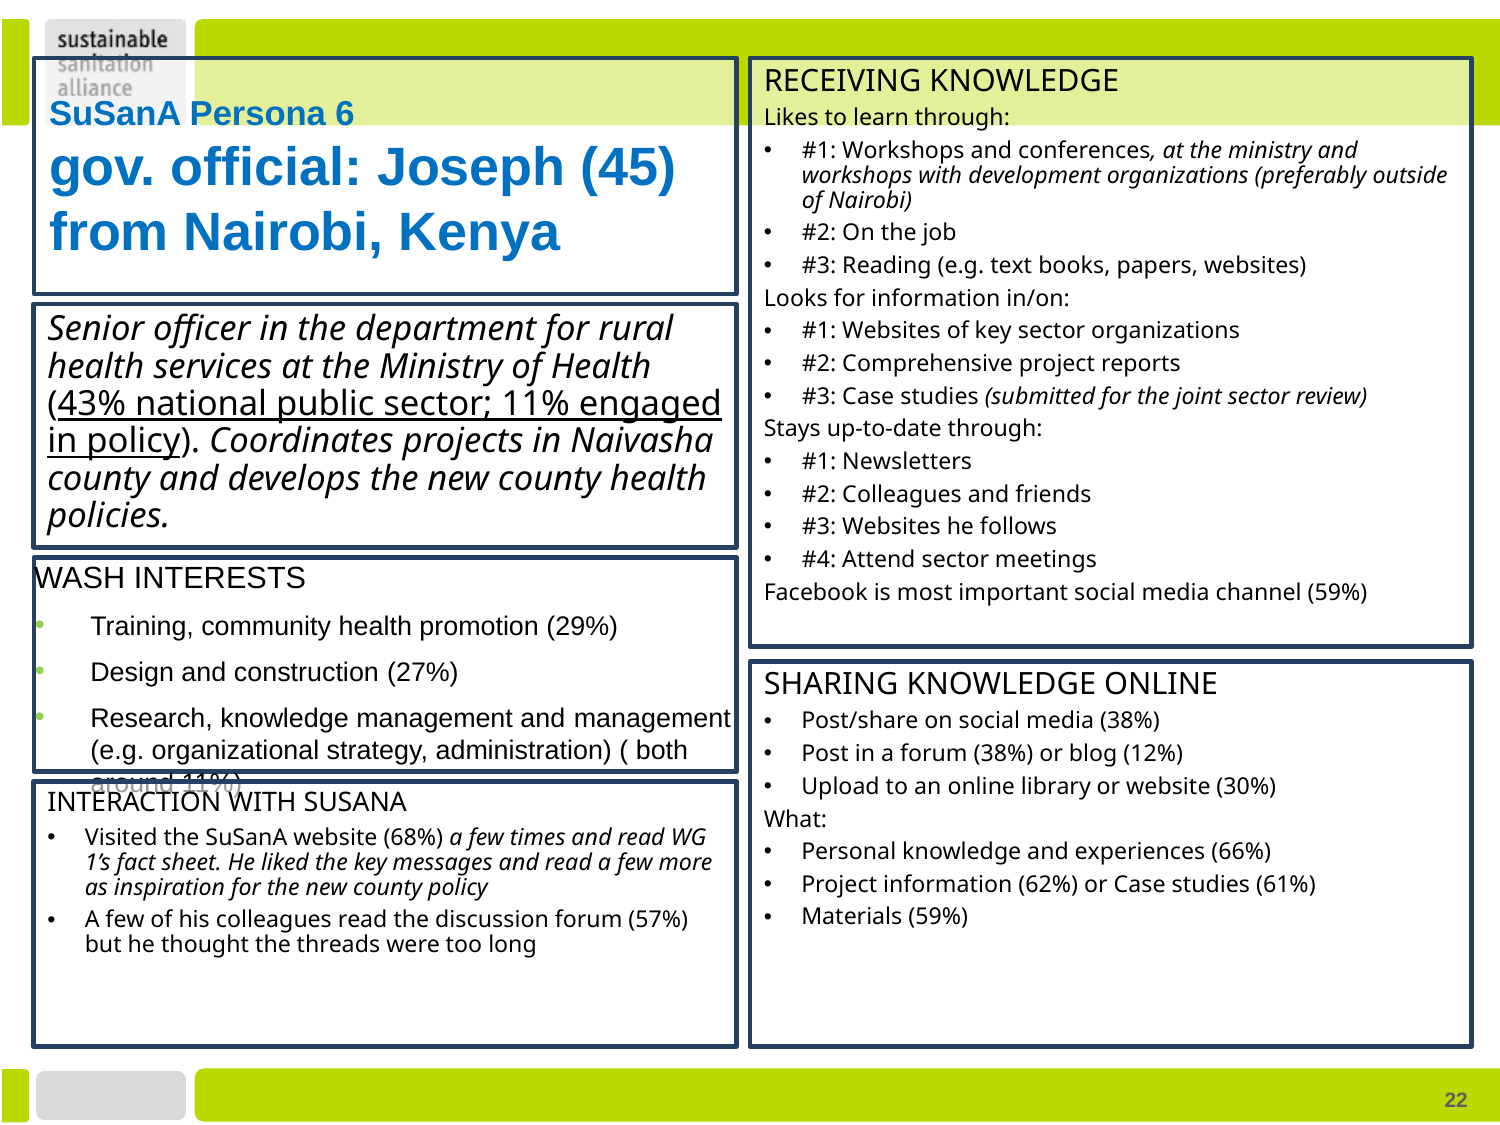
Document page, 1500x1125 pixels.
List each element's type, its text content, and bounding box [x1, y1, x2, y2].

title SuSanA Persona 6 gov. official: Joseph (45) from Nairobi, Kenya [34, 57, 737, 294]
list WASH INTERESTS Training, community health promotion (29%) Design and construction (27%) Research, knowledge management and management (e.g. organizational strategy, administration) ( both around 11%) [34, 557, 737, 772]
text_box INTERACTION WITH SUSANA Visited the SuSanA website (68%) a few times and read WG 1’s fact sheet. He liked the key messages and read a few more as inspiration for the new county policy A few of his colleagues read the discussion forum (57%) but he thought the threads were too long [33, 781, 737, 1047]
text_box Senior officer in the department for rural health services at the Ministry of Health (43% national public sector; 11% engaged in policy). Coordinates projects in Naivasha county and develops the new county health policies. [33, 304, 737, 548]
picture [45, 19, 186, 57]
text_box SHARING KNOWLEDGE ONLINE Post/share on social media (38%) Post in a forum (38%) or blog (12%) Upload to an online library or website (30%) What: Personal knowledge and experiences (66%) Project information (62%) or Case studies (61%) Materials (59%) [750, 661, 1472, 1047]
text_box RECEIVING KNOWLEDGE Likes to learn through: #1: Workshops and conferences, at the ministry and workshops with development organizations (preferably outside of Nairobi) #2: On the job #3: Reading (e.g. text books, papers, websites) Looks for information in/on: #1: Websites of key sector organizations #2: Comprehensive project reports #3: Case studies (submitted for the joint sector review) Stays up-to-date through: #1: Newsletters #2: Colleagues and friends #3: Websites he follows #4: Attend sector meetings Facebook is most important social media channel (59%) [750, 57, 1472, 647]
